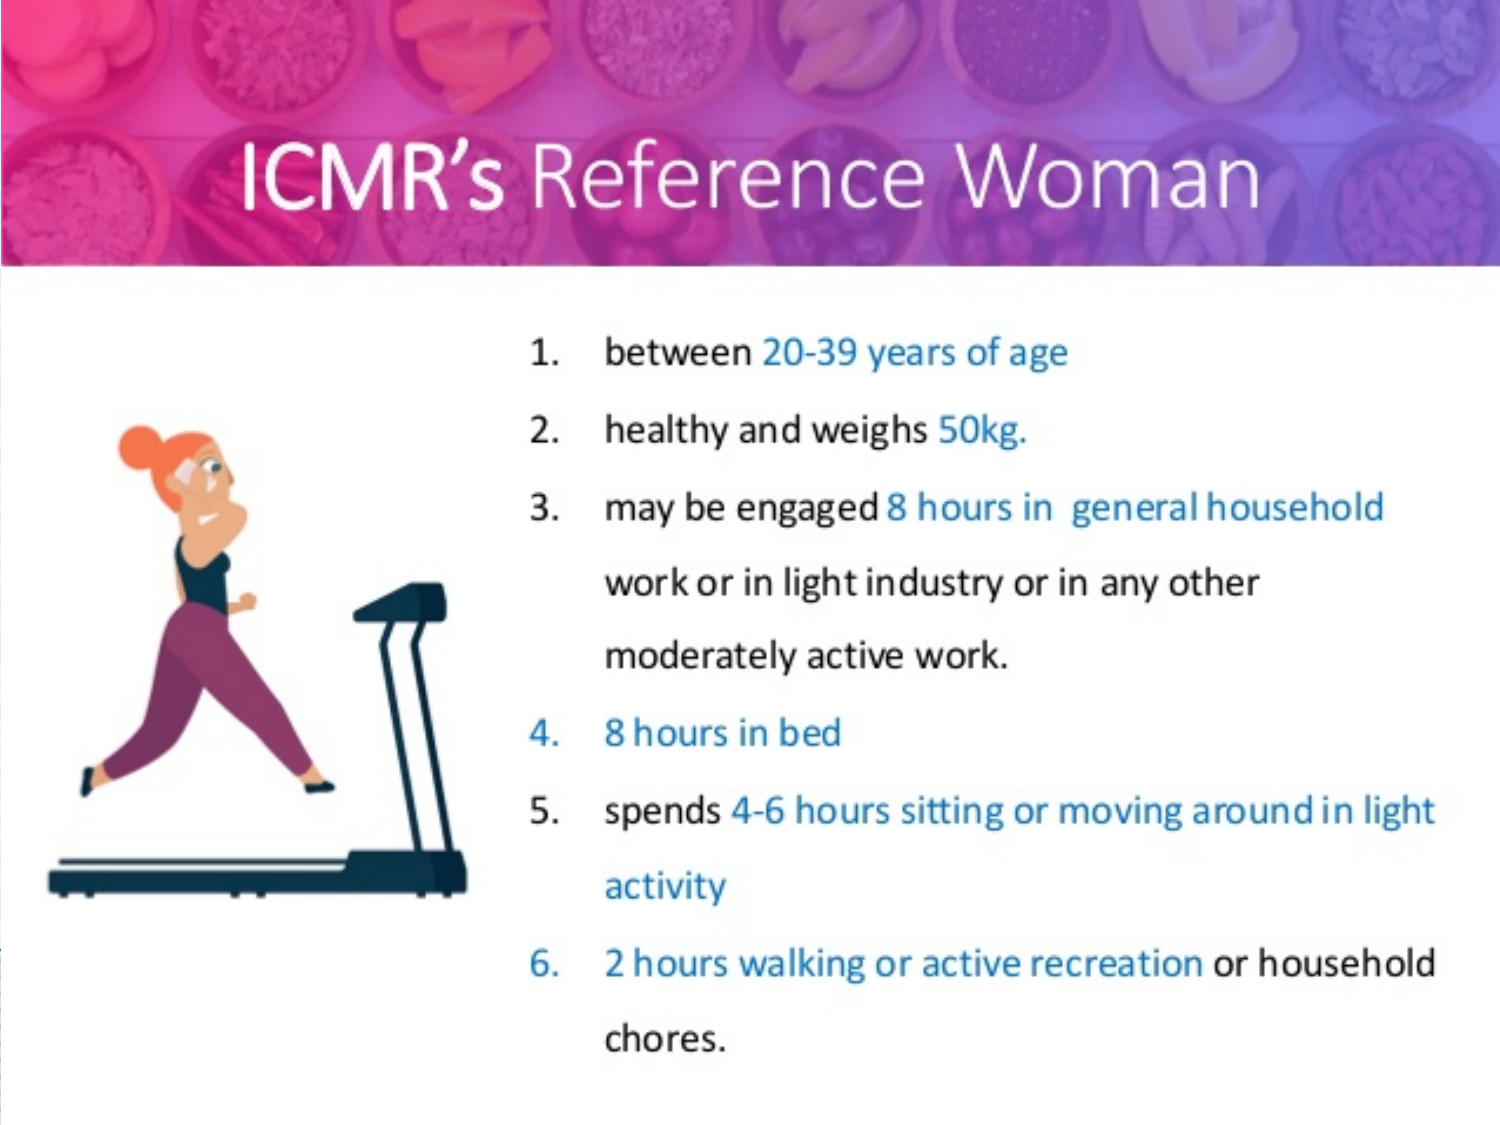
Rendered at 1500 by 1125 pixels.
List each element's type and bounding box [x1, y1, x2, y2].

list [1, 0, 1500, 1125]
